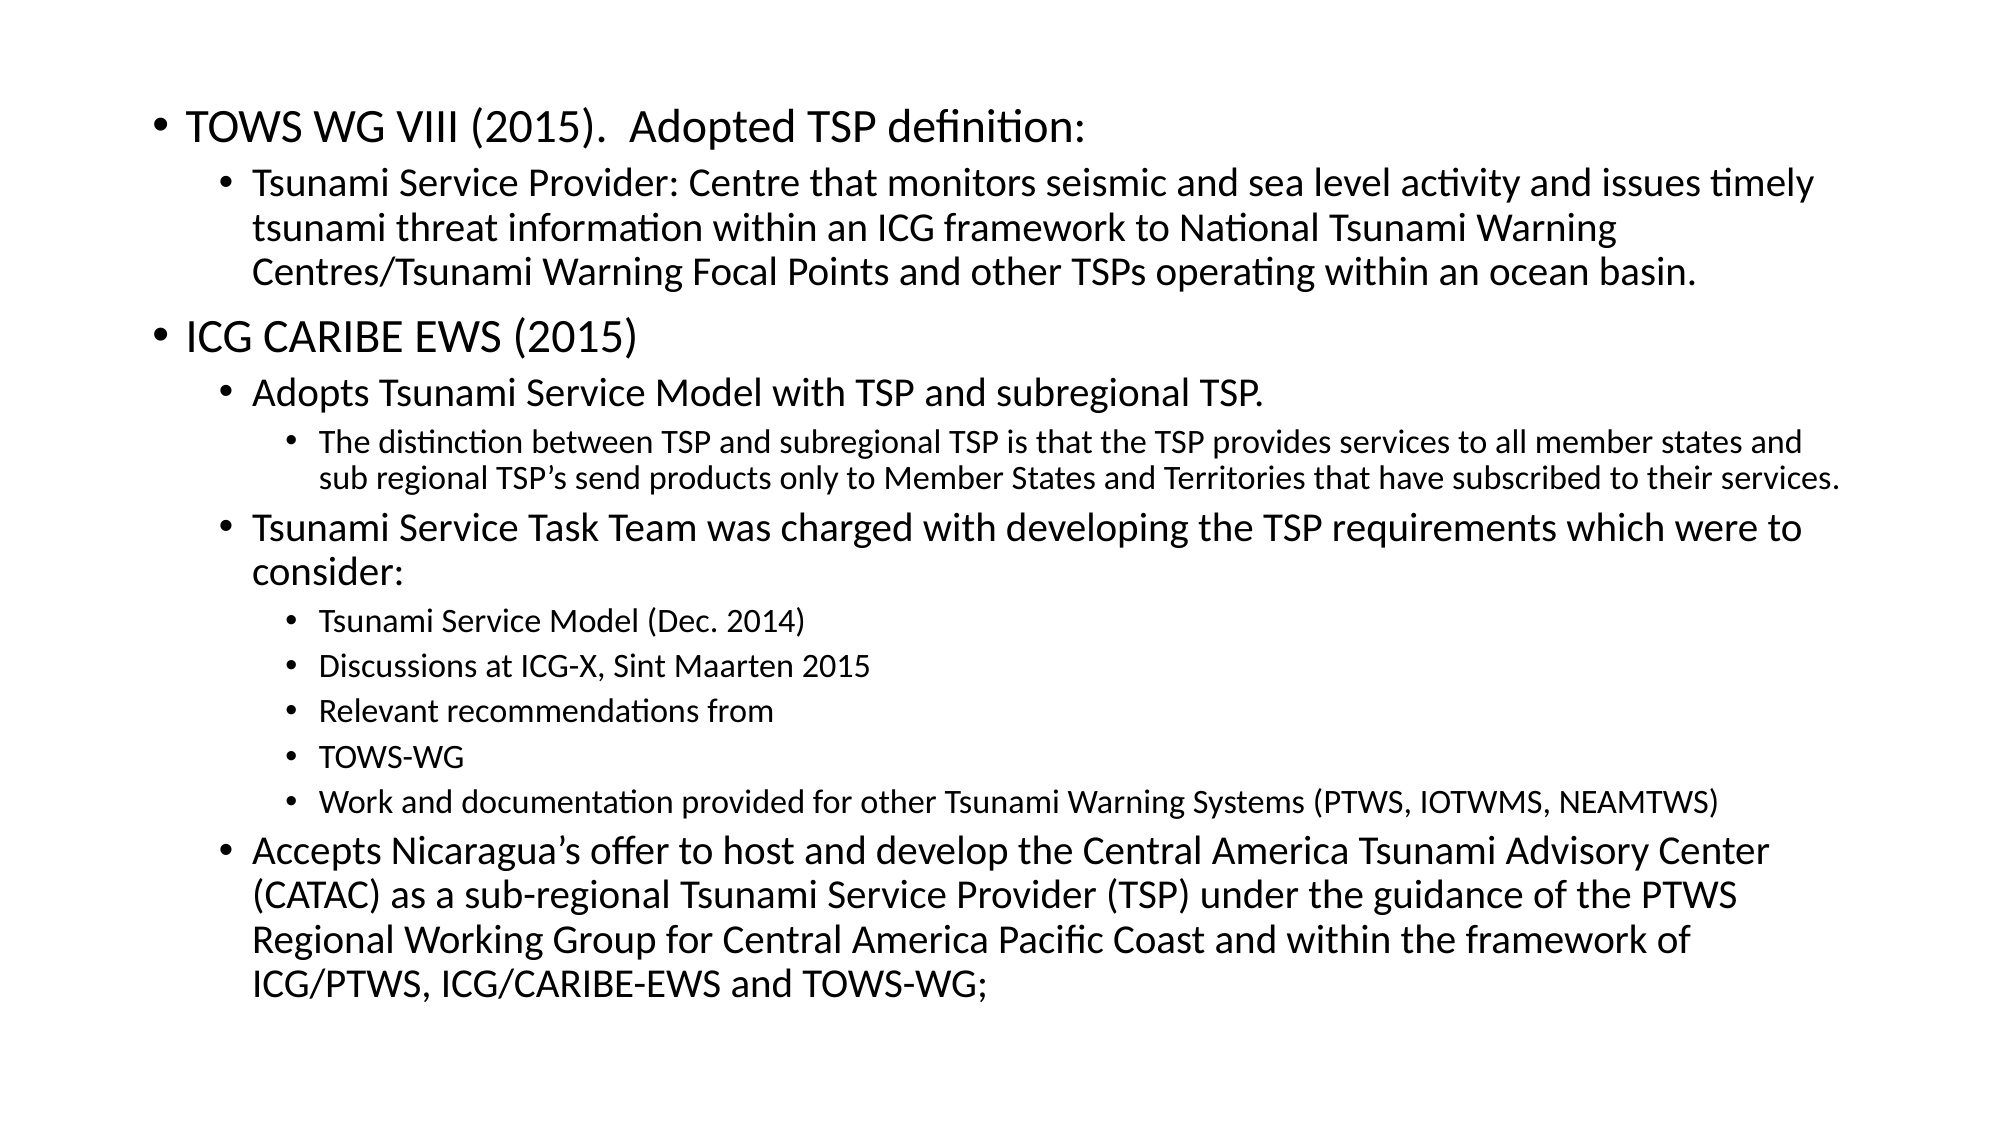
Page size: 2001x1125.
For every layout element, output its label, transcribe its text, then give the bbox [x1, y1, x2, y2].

list TOWS WG VIII (2015). Adopted TSP definition: Tsunami Service Provider: Centre that monitors seismic and sea level activity and issues timely tsunami threat information within an ICG framework to National Tsunami Warning Centres/Tsunami Warning Focal Points and other TSPs operating within an ocean basin. ICG CARIBE EWS (2015) Adopts Tsunami Service Model with TSP and subregional TSP. The distinction between TSP and subregional TSP is that the TSP provides services to all member states and sub regional TSP’s send products only to Member States and Territories that have subscribed to their services. Tsunami Service Task Team was charged with developing the TSP requirements which were to consider: Tsunami Service Model (Dec. 2014) Discussions at ICG-X, Sint Maarten 2015 Relevant recommendations from TOWS-WG Work and documentation provided for other Tsunami Warning Systems (PTWS, IOTWMS, NEAMTWS) Accepts Nicaragua’s offer to host and develop the Central America Tsunami Advisory Center (CATAC) as a sub-regional Tsunami Service Provider (TSP) under the guidance of the PTWS Regional Working Group for Central America Pacific Coast and within the framework of ICG/PTWS, ICG/CARIBE-EWS and TOWS-WG; [137, 93, 1863, 1060]
